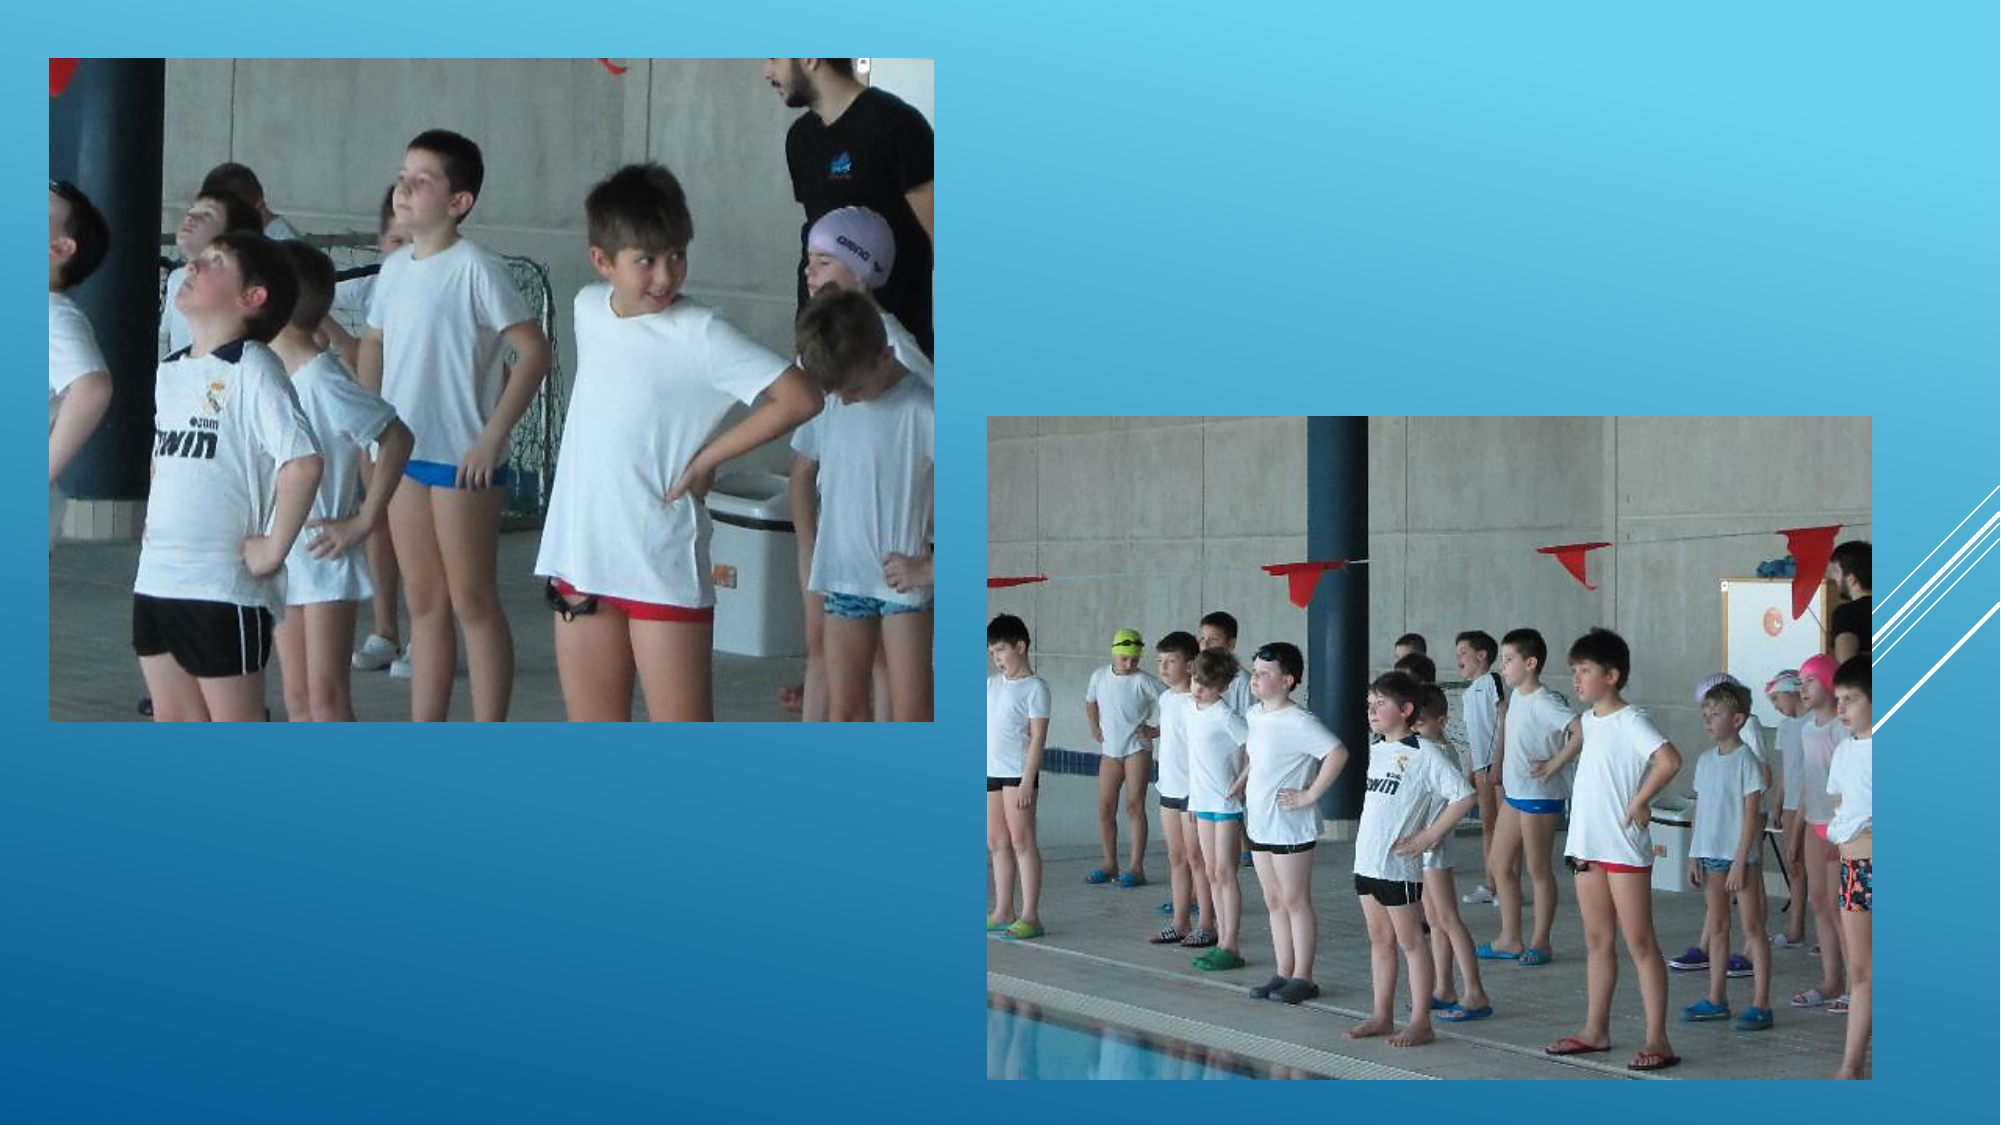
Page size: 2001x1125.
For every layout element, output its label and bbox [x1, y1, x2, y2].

picture [987, 416, 1872, 1080]
picture [49, 58, 934, 722]
